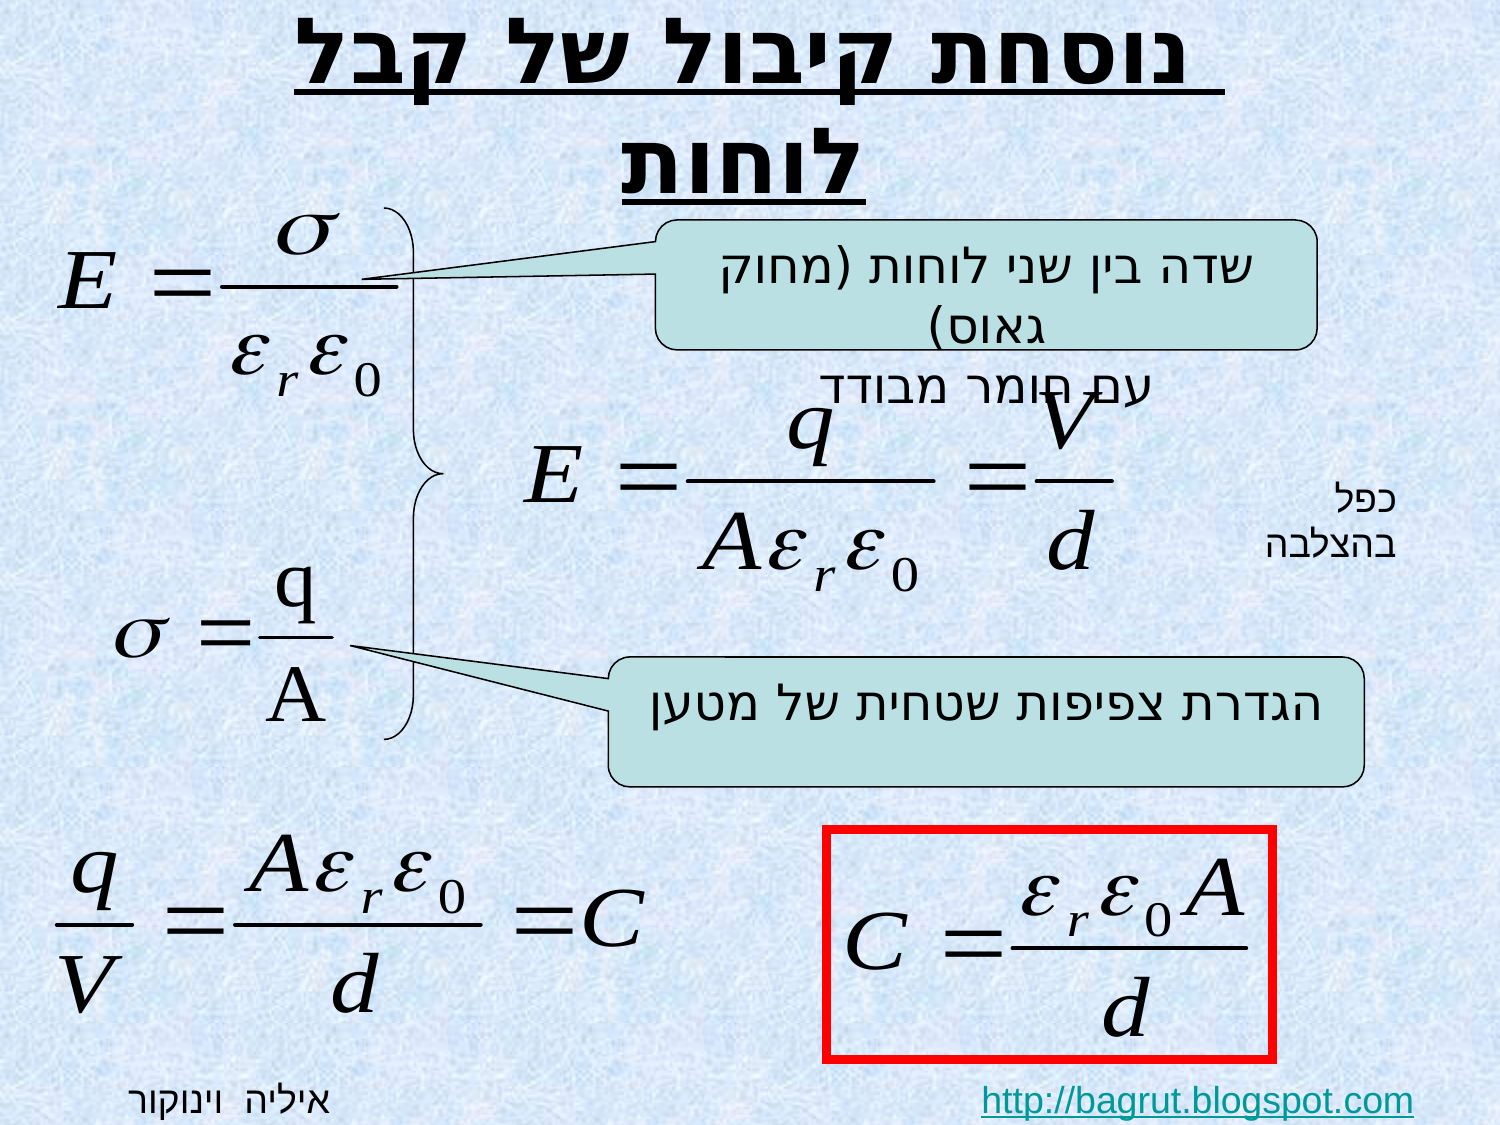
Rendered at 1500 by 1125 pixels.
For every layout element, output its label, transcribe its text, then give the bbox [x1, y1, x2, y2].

text_box כפל בהצלבה [1187, 467, 1412, 573]
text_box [40, 810, 664, 1032]
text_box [506, 367, 1130, 610]
text_box http://bagrut.blogspot.com איליה וינוקור [94, 1068, 1430, 1125]
text_box [383, 655, 414, 740]
picture [0, 0, 1500, 1125]
text_box שדה בין שני לוחות (מחוק גאוס) עם חומר מבודד [416, 219, 1318, 350]
text_box הגדרת צפיפות שטחית של מטען [356, 646, 1365, 787]
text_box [40, 172, 413, 416]
title נוסחת קיבול של קבל לוחות [194, 31, 1293, 173]
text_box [830, 833, 1268, 1056]
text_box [102, 528, 350, 740]
text_box [383, 419, 443, 653]
